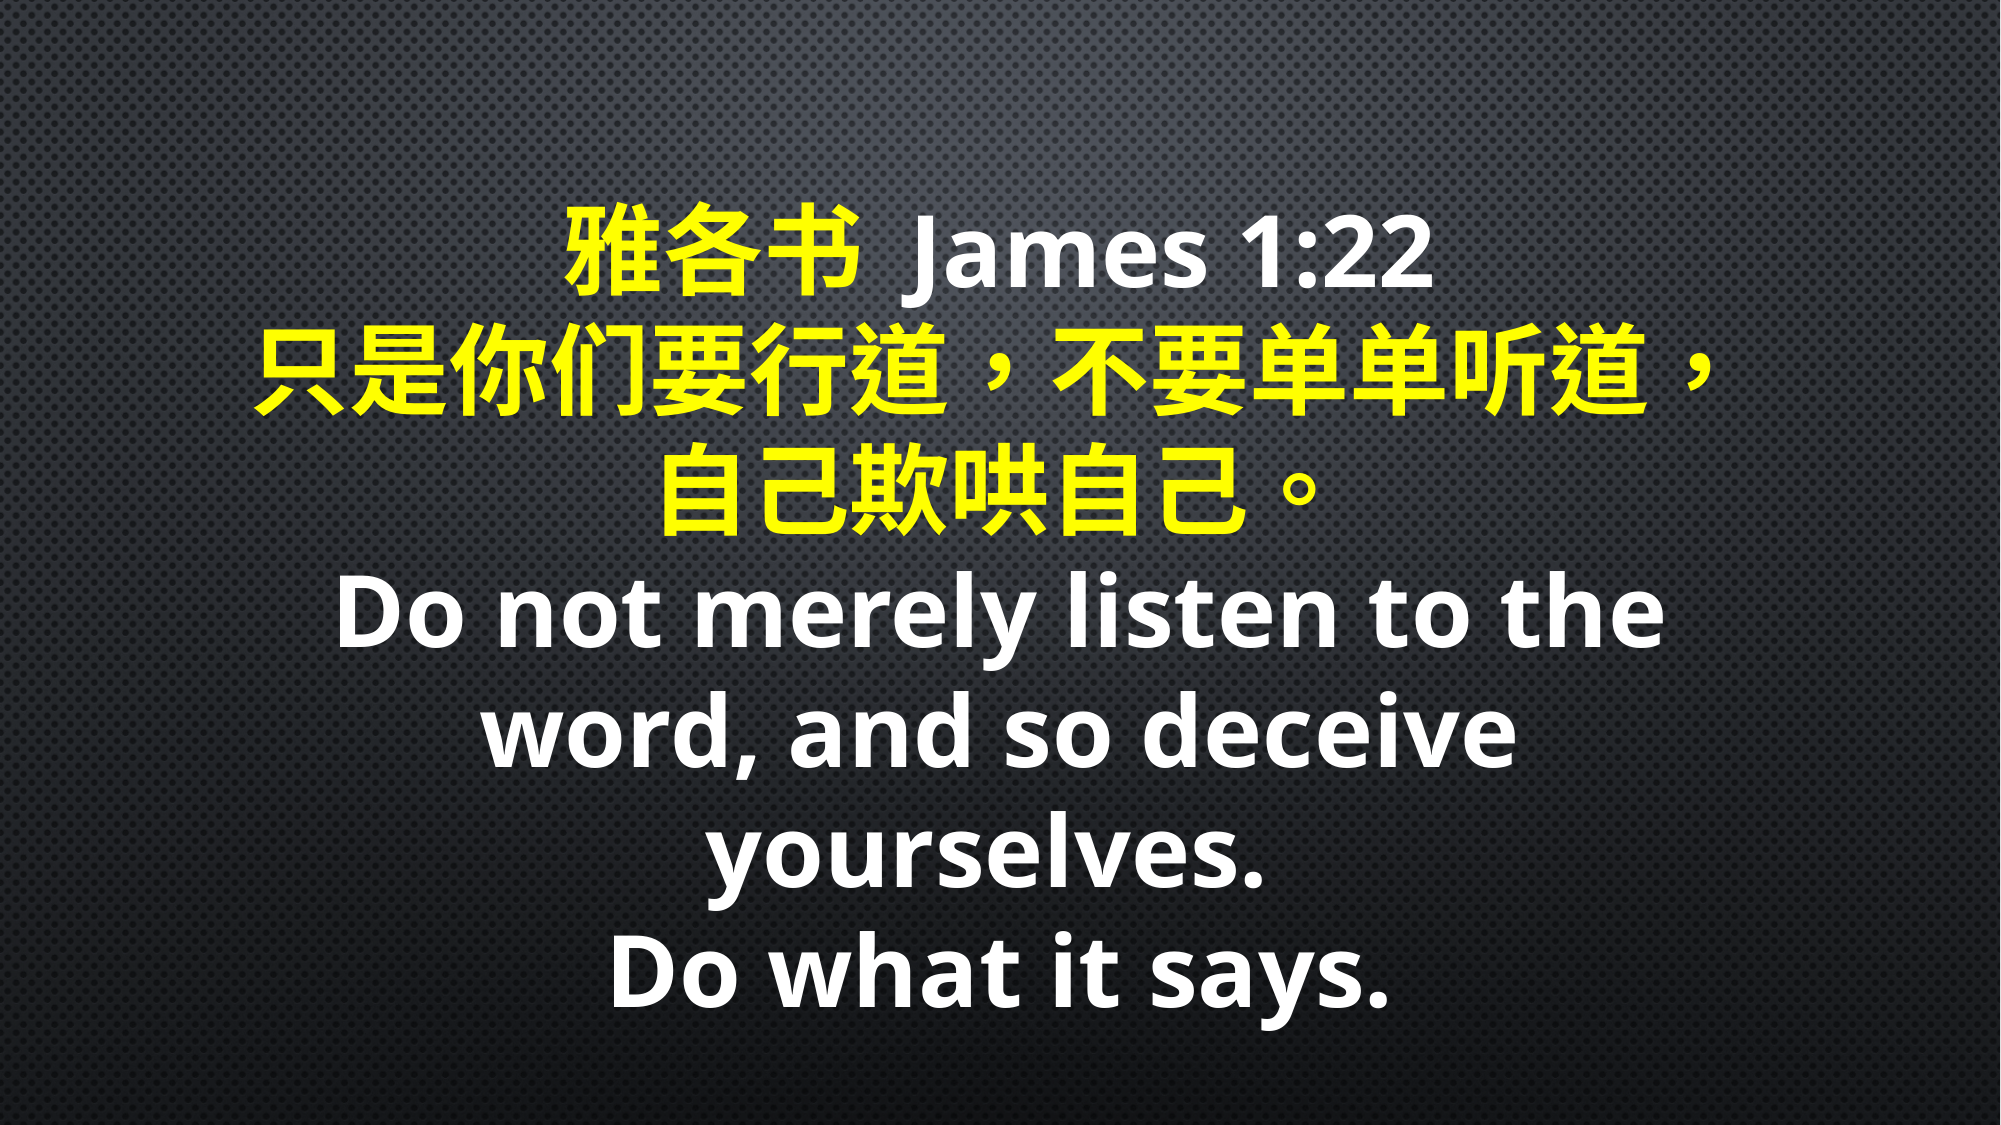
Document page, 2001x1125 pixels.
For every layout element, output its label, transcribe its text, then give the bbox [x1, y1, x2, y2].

text_box 雅各书 James 1:22 只是你们要行道，不要单单听道， 自己欺哄自己。 Do not merely listen to the word, and so deceive yourselves. Do what it says. [181, 180, 1819, 1035]
